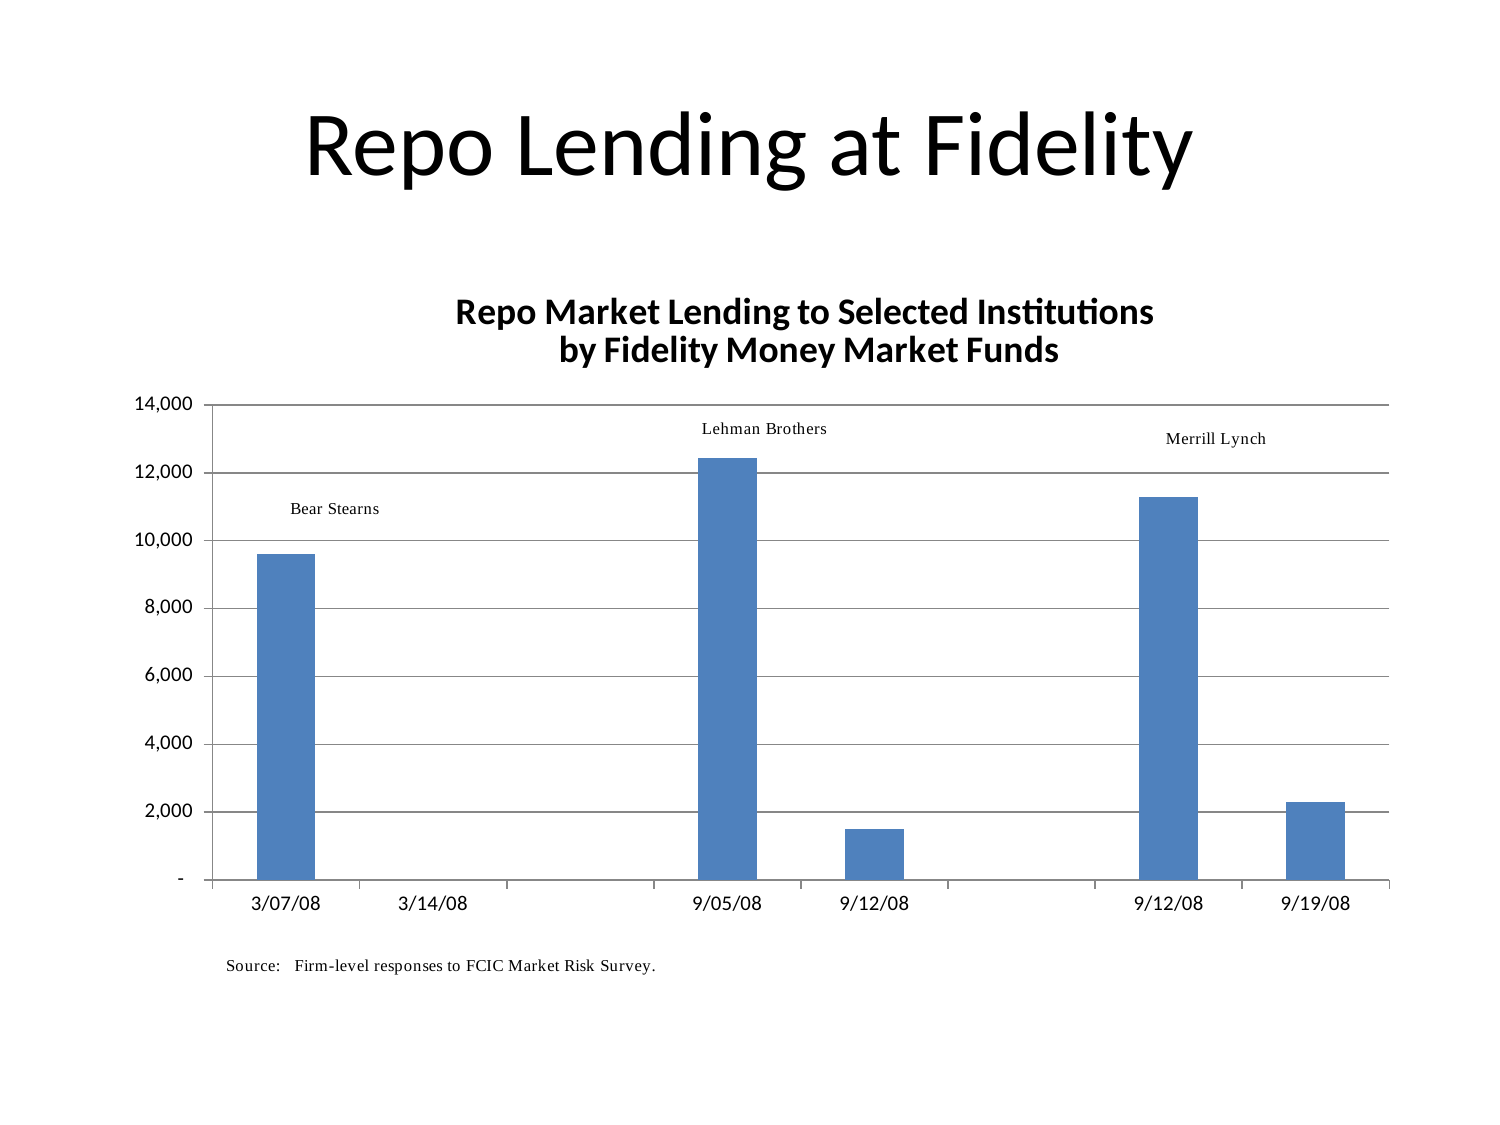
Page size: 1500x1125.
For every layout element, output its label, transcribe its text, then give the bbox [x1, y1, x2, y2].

title Repo Lending at Fidelity [75, 45, 1425, 233]
chart [74, 262, 1426, 1006]
